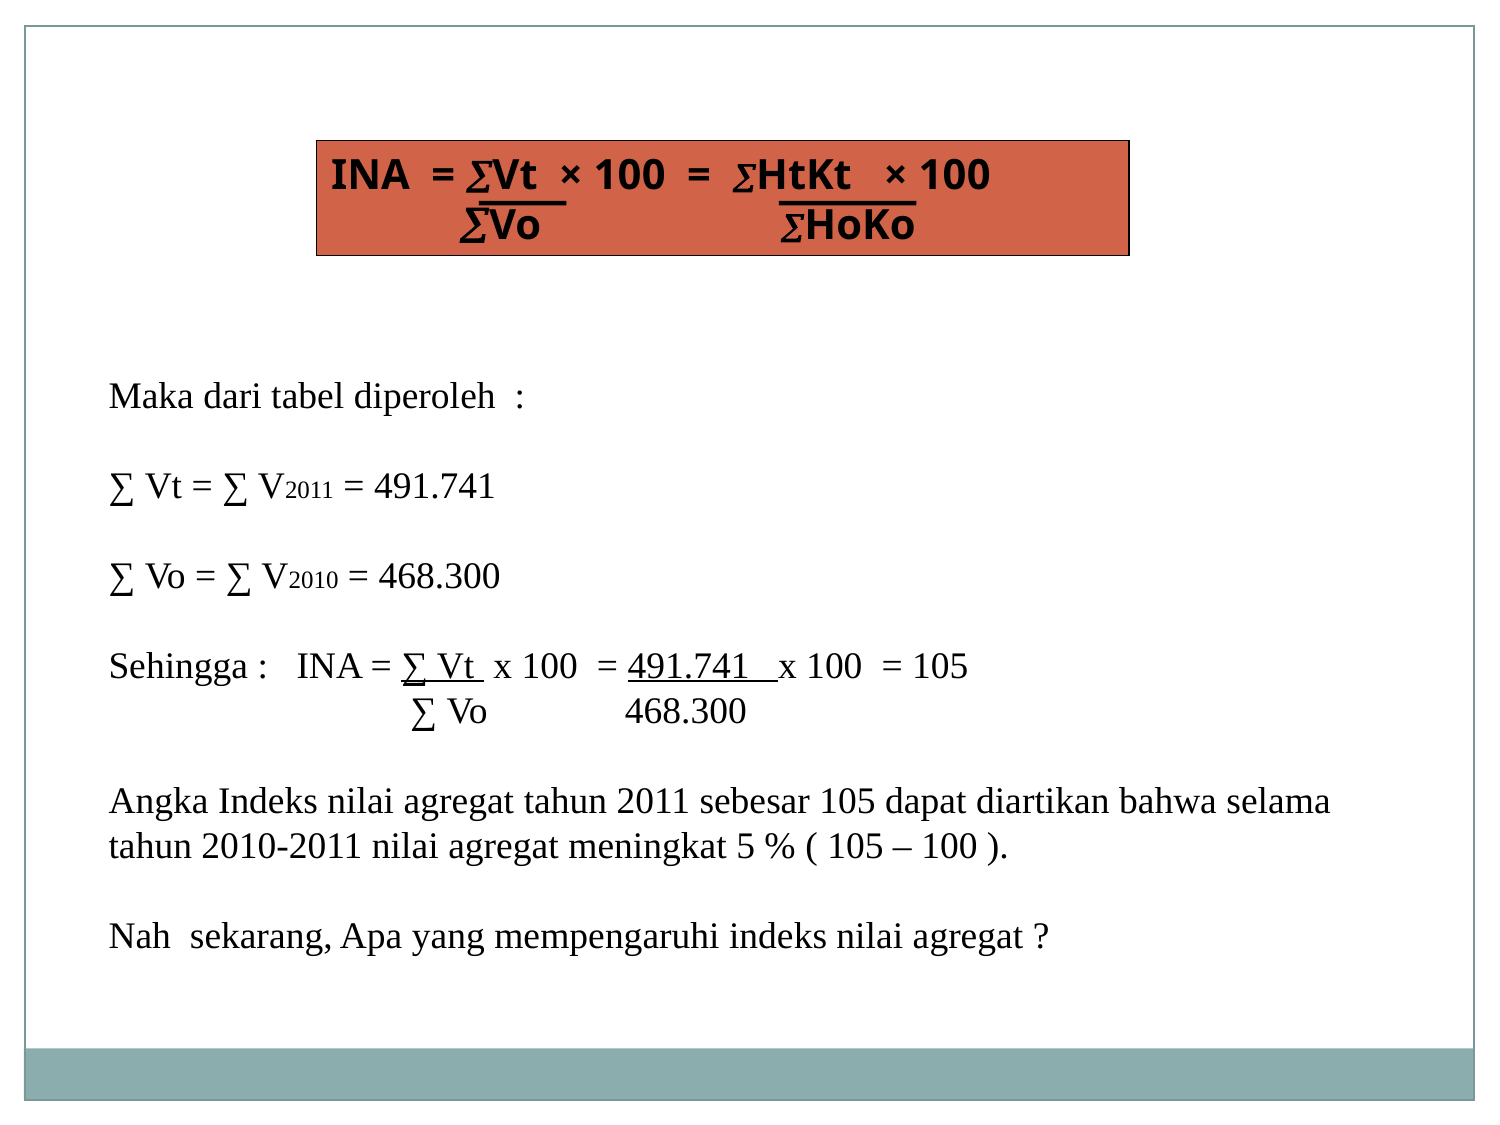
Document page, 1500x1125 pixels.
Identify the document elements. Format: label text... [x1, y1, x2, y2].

text_box Maka dari tabel diperoleh : ∑ Vt = ∑ V2011 = 491.741 ∑ Vo = ∑ V2010 = 468.300 Sehingga : INA = ∑ Vt x 100 = 491.741 x 100 = 105 ∑ Vo 468.300 Angka Indeks nilai agregat tahun 2011 sebesar 105 dapat diartikan bahwa selama tahun 2010-2011 nilai agregat meningkat 5 % ( 105 – 100 ). Nah sekarang, Apa yang mempengaruhi indeks nilai agregat ? [93, 363, 1395, 1125]
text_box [316, 140, 1130, 258]
